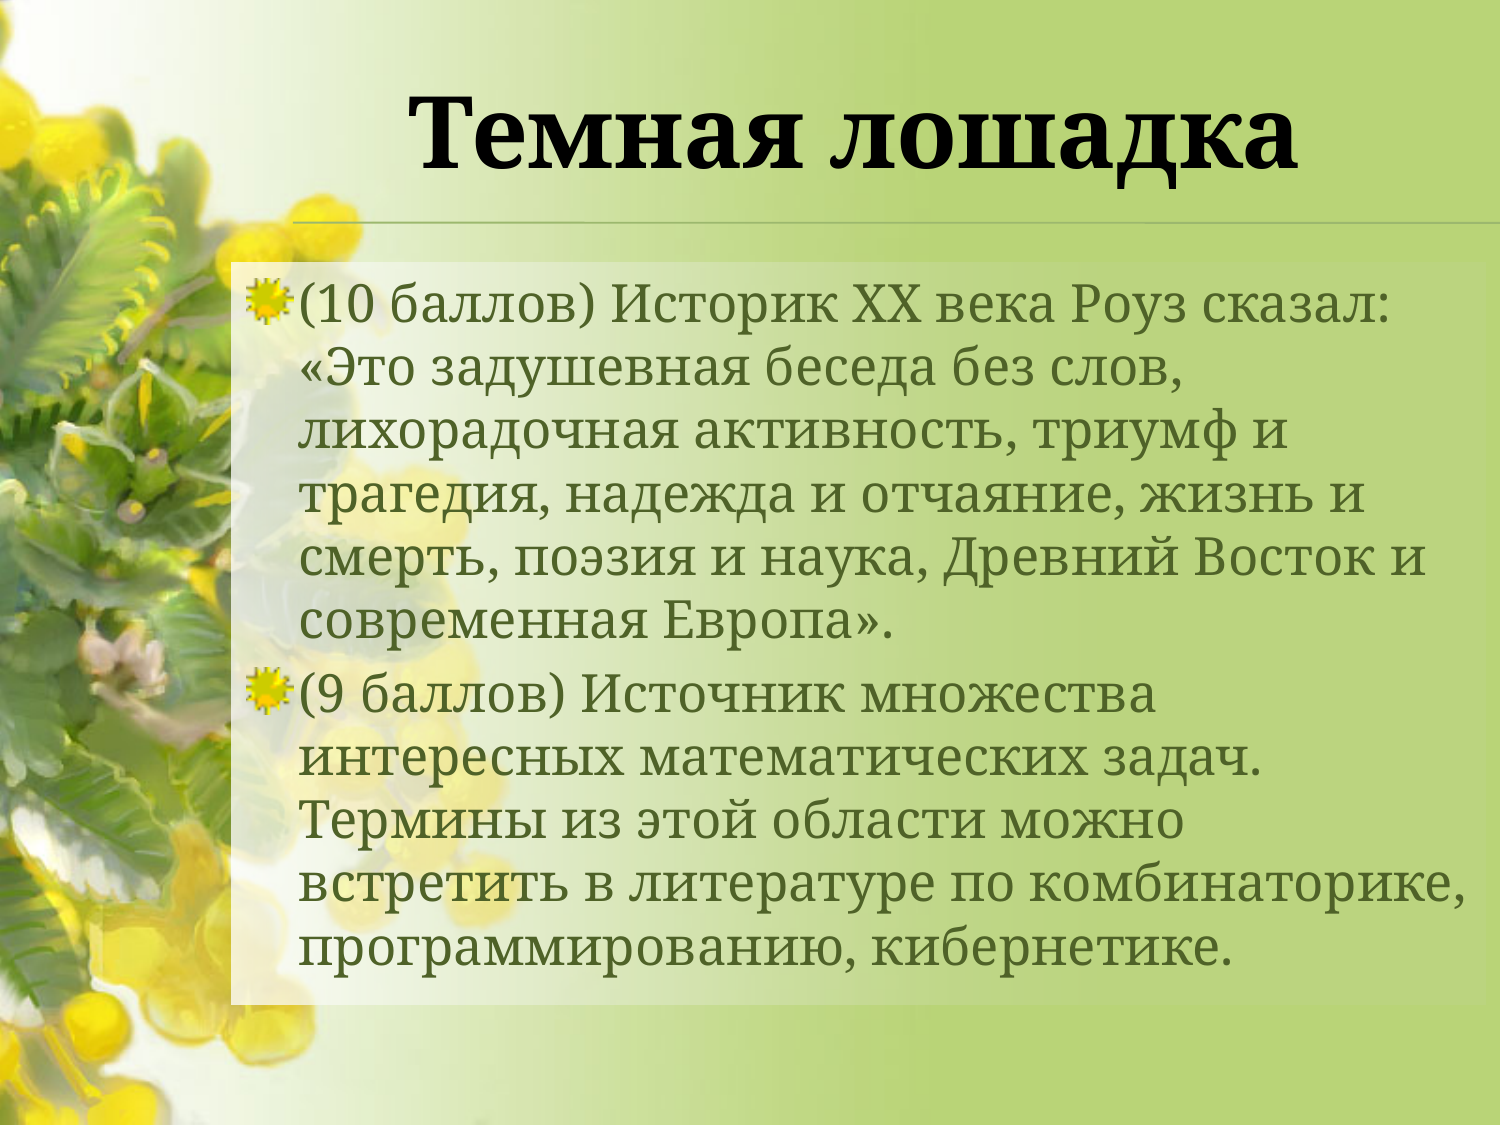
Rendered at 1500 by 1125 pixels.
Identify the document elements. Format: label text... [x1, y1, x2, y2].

list (10 баллов) Историк XX века Роуз сказал: «Это задушевная беседа без слов, лихорадочная активность, триумф и трагедия, надежда и отчаяние, жизнь и смерть, поэзия и наука, Древний Восток и современная Европа». (9 баллов) Источник множества интересных математических задач. Термины из этой области можно встретить в литературе по комбинаторике, программированию, кибернетике. [231, 262, 1486, 1005]
title Темная лошадка [222, 35, 1489, 223]
picture [0, 0, 1500, 1125]
